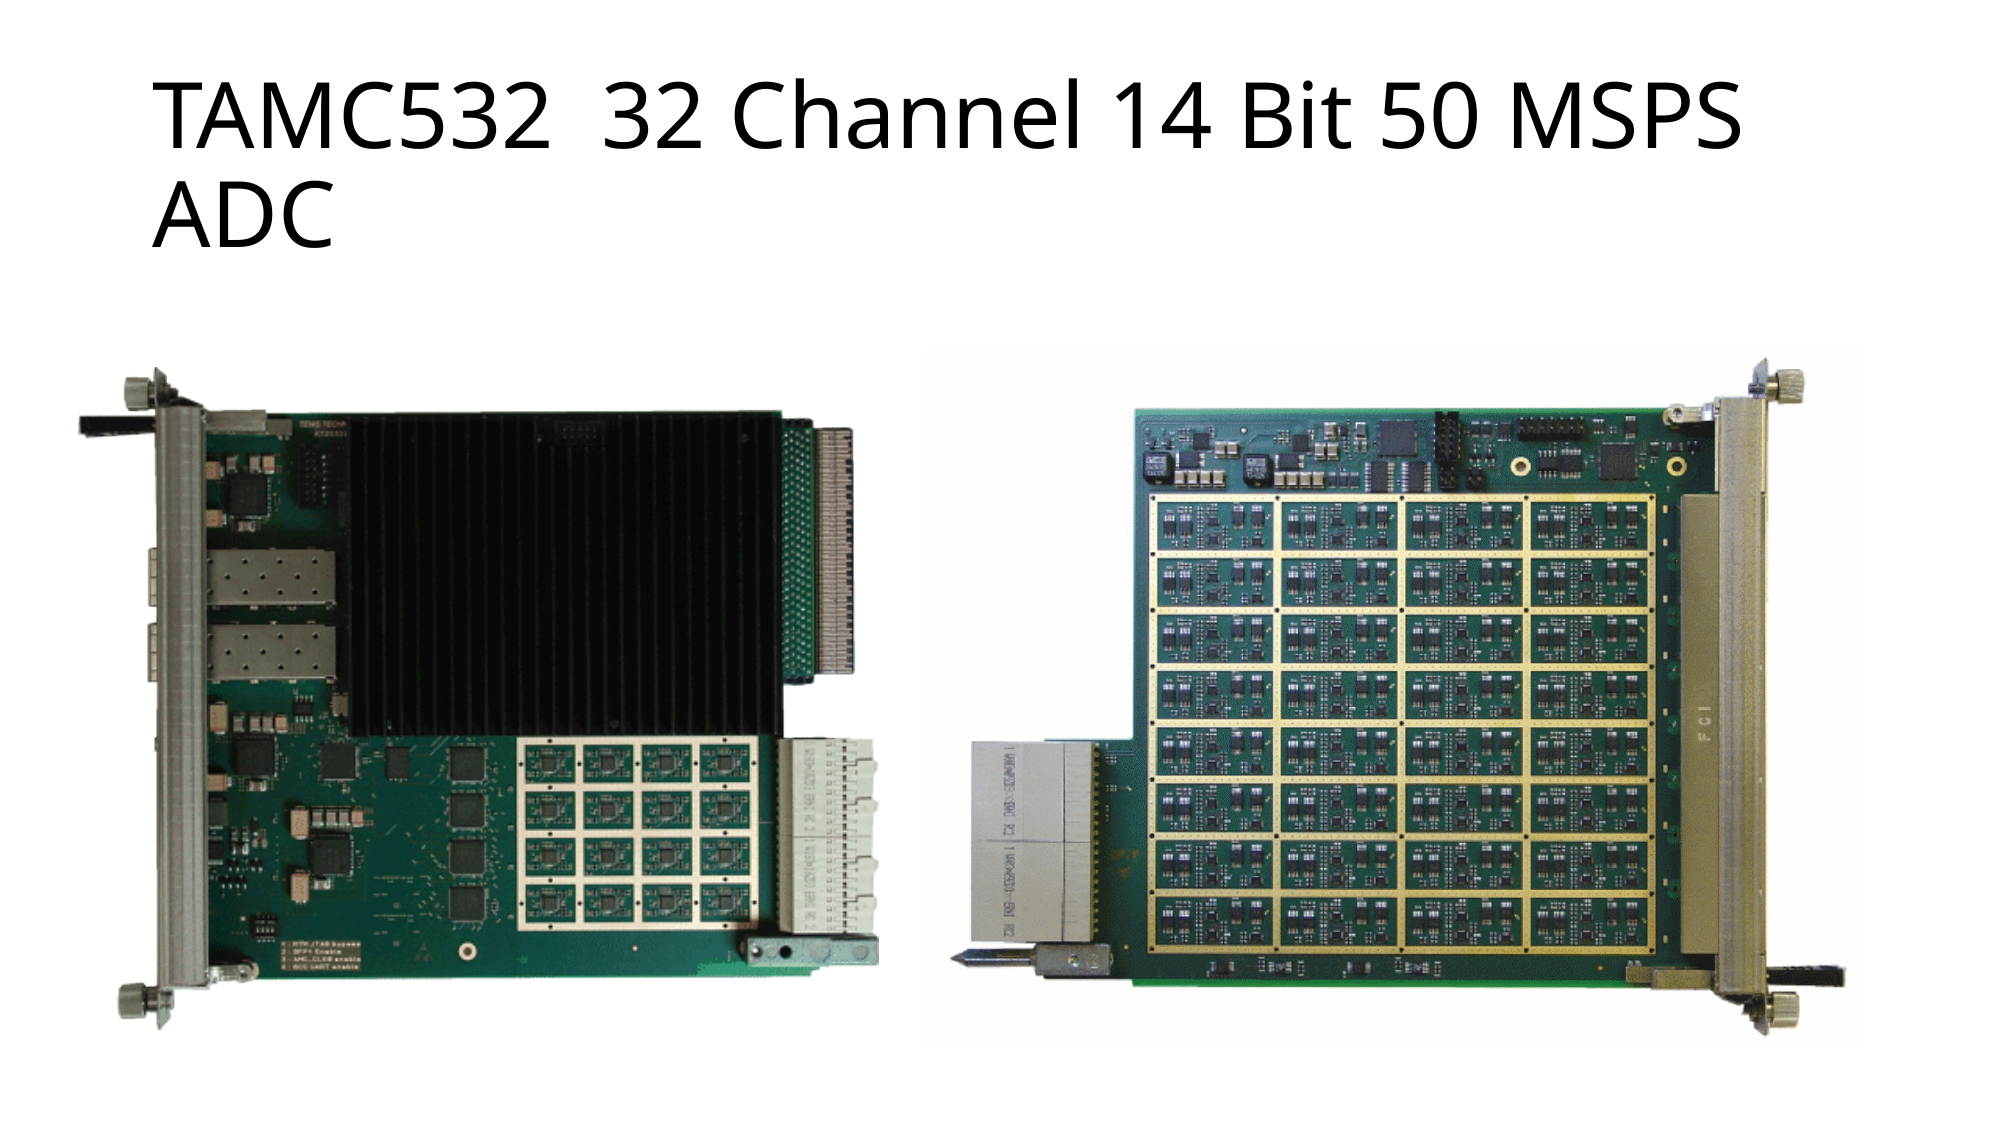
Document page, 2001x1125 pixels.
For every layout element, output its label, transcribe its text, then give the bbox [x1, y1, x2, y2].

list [78, 367, 879, 1031]
picture [924, 348, 1863, 1047]
title TAMC532 32 Channel 14 Bit 50 MSPS ADC [137, 59, 1863, 278]
